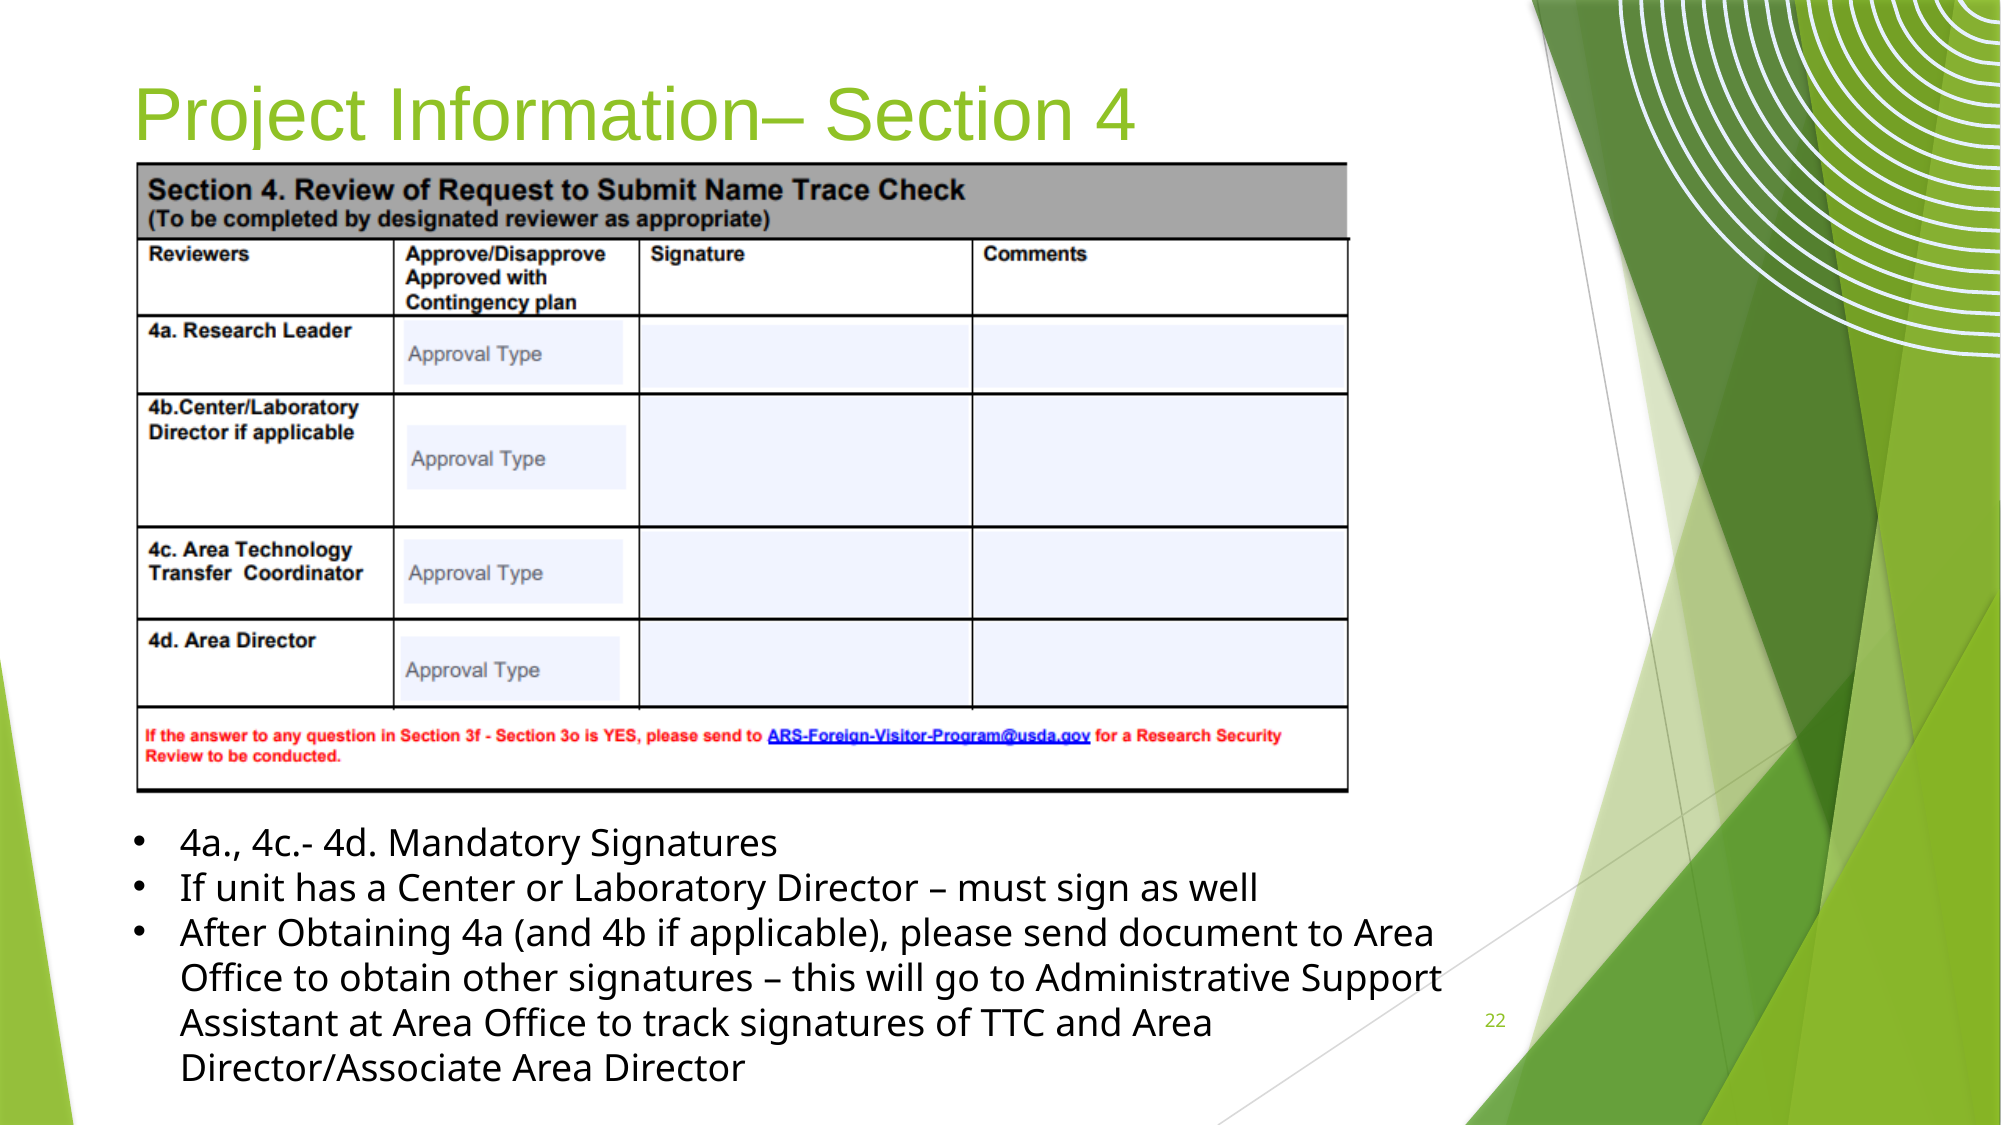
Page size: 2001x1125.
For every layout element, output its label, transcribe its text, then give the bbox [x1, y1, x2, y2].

picture [117, 149, 1363, 812]
title Project Information– Section 4 [118, 57, 1529, 203]
text_box 4a., 4c.- 4d. Mandatory Signatures If unit has a Center or Laboratory Director – must sign as well After Obtaining 4a (and 4b if applicable), please send document to Area Office to obtain other signatures – this will go to Administrative Support Assistant at Area Office to track signatures of TTC and Area Director/Associate Area Director [118, 811, 1561, 1125]
